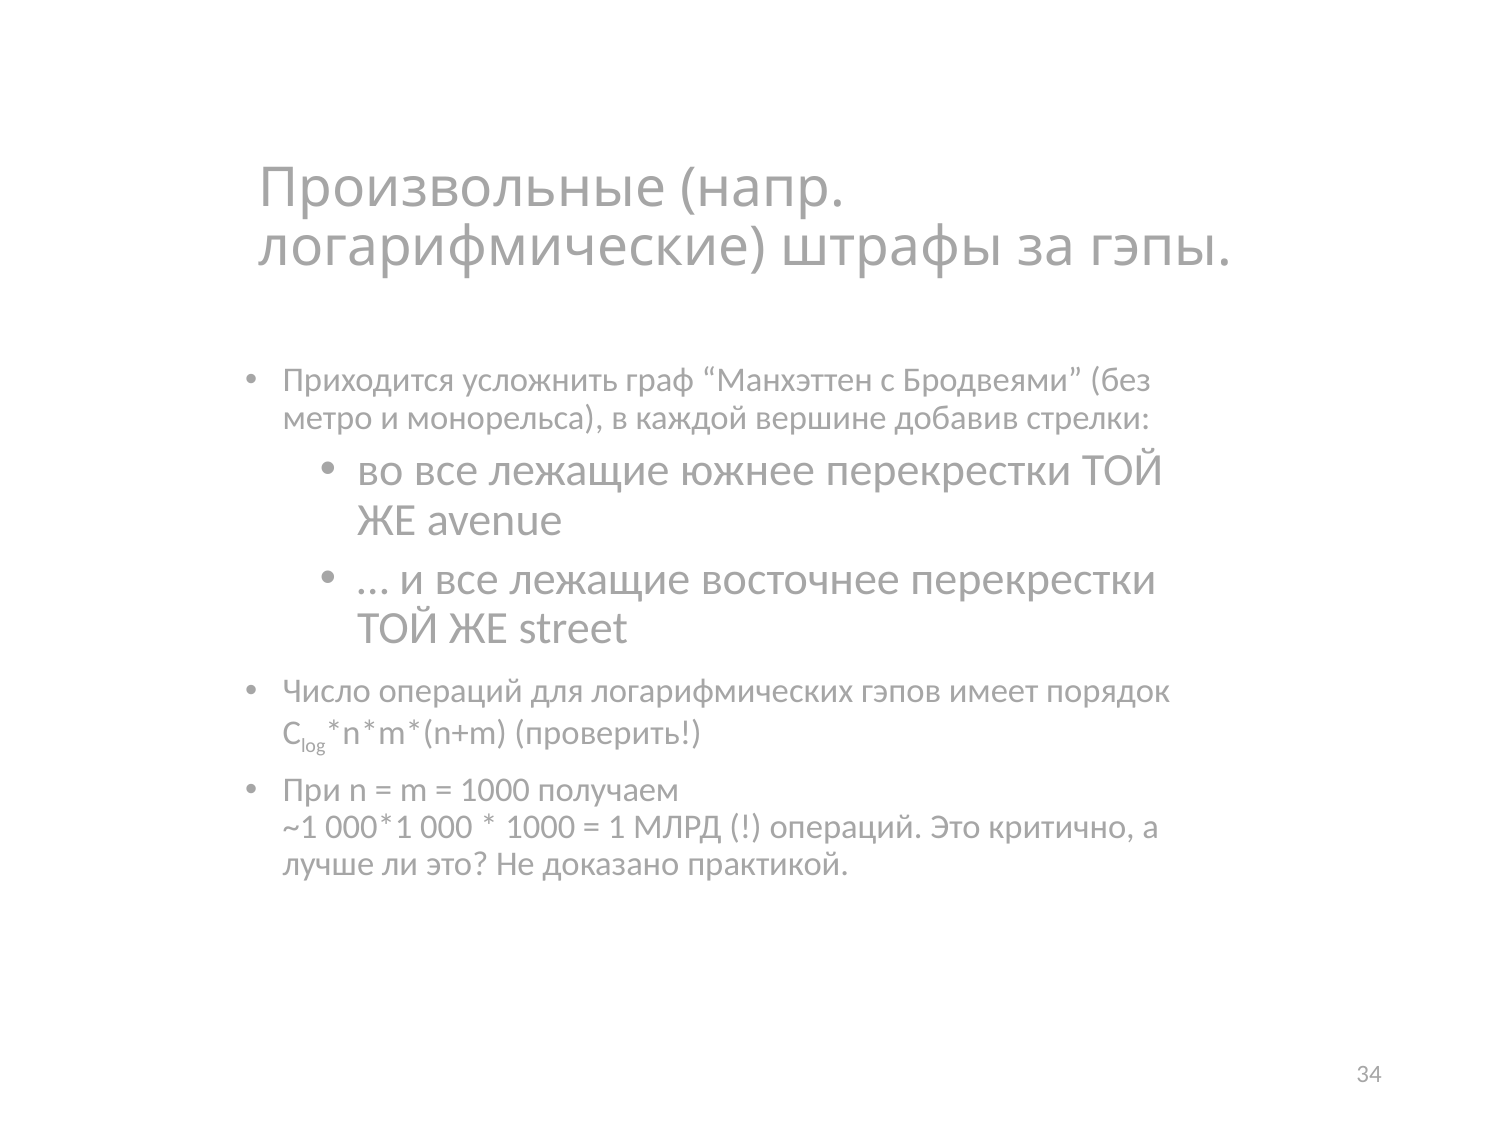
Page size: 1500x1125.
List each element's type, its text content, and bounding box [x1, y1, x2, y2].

title Произвольные (напр. логарифмические) штрафы за гэпы. [243, 143, 1257, 294]
list Приходится усложнить граф “Манхэттен с Бродвеями” (без метро и монорельса), в каждой вершине добавив стрелки: во все лежащие южнее перекрестки ТОЙ ЖЕ avenue … и все лежащие восточнее перекрестки ТОЙ ЖЕ street Число операций для логарифмических гэпов имеет порядок Clog*n*m*(n+m) (проверить!) При n = m = 1000 получаем ~1 000*1 000 * 1000 = 1 МЛРД (!) операций. Это критично, а лучше ли это? Не доказано практикой. [230, 354, 1243, 894]
slide_number 34 [1059, 1042, 1397, 1103]
